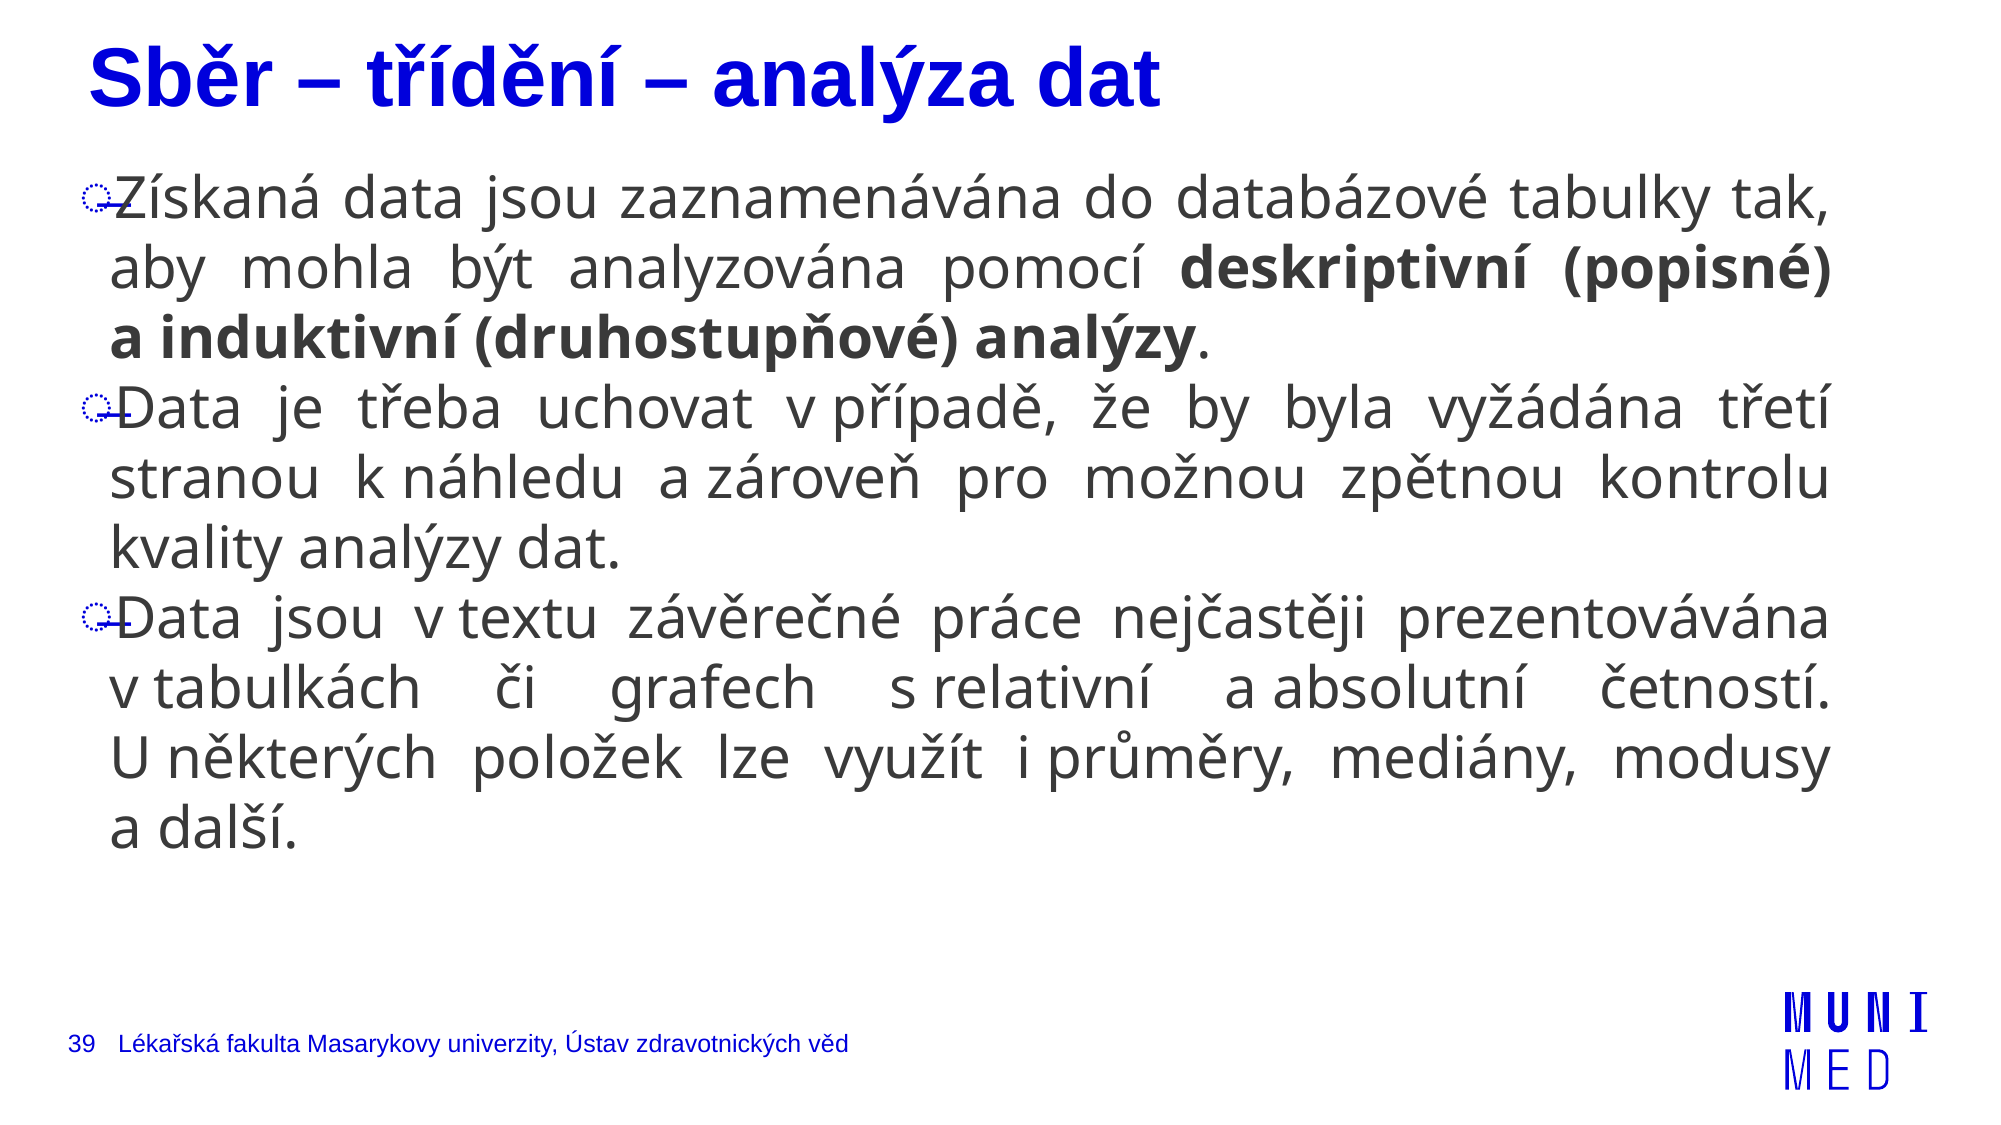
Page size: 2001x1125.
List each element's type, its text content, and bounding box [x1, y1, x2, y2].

slide_number 39 [67, 1022, 110, 1063]
list Získaná data jsou zaznamenávána do databázové tabulky tak, aby mohla být analyzována pomocí deskriptivní (popisné) a induktivní (druhostupňové) analýzy. Data je třeba uchovat v případě, že by byla vyžádána třetí stranou k náhledu a zároveň pro možnou zpětnou kontrolu kvality analýzy dat. Data jsou v textu závěrečné práce nejčastěji prezentovávána v tabulkách či grafech s relativní a absolutní četností. U některých položek lze využít i průměry, mediány, modusy a další. [67, 159, 1832, 1022]
title Sběr – třídění – analýza dat [88, 40, 1853, 115]
footer Lékařská fakulta Masarykovy univerzity, Ústav zdravotnických věd [118, 1022, 1418, 1063]
